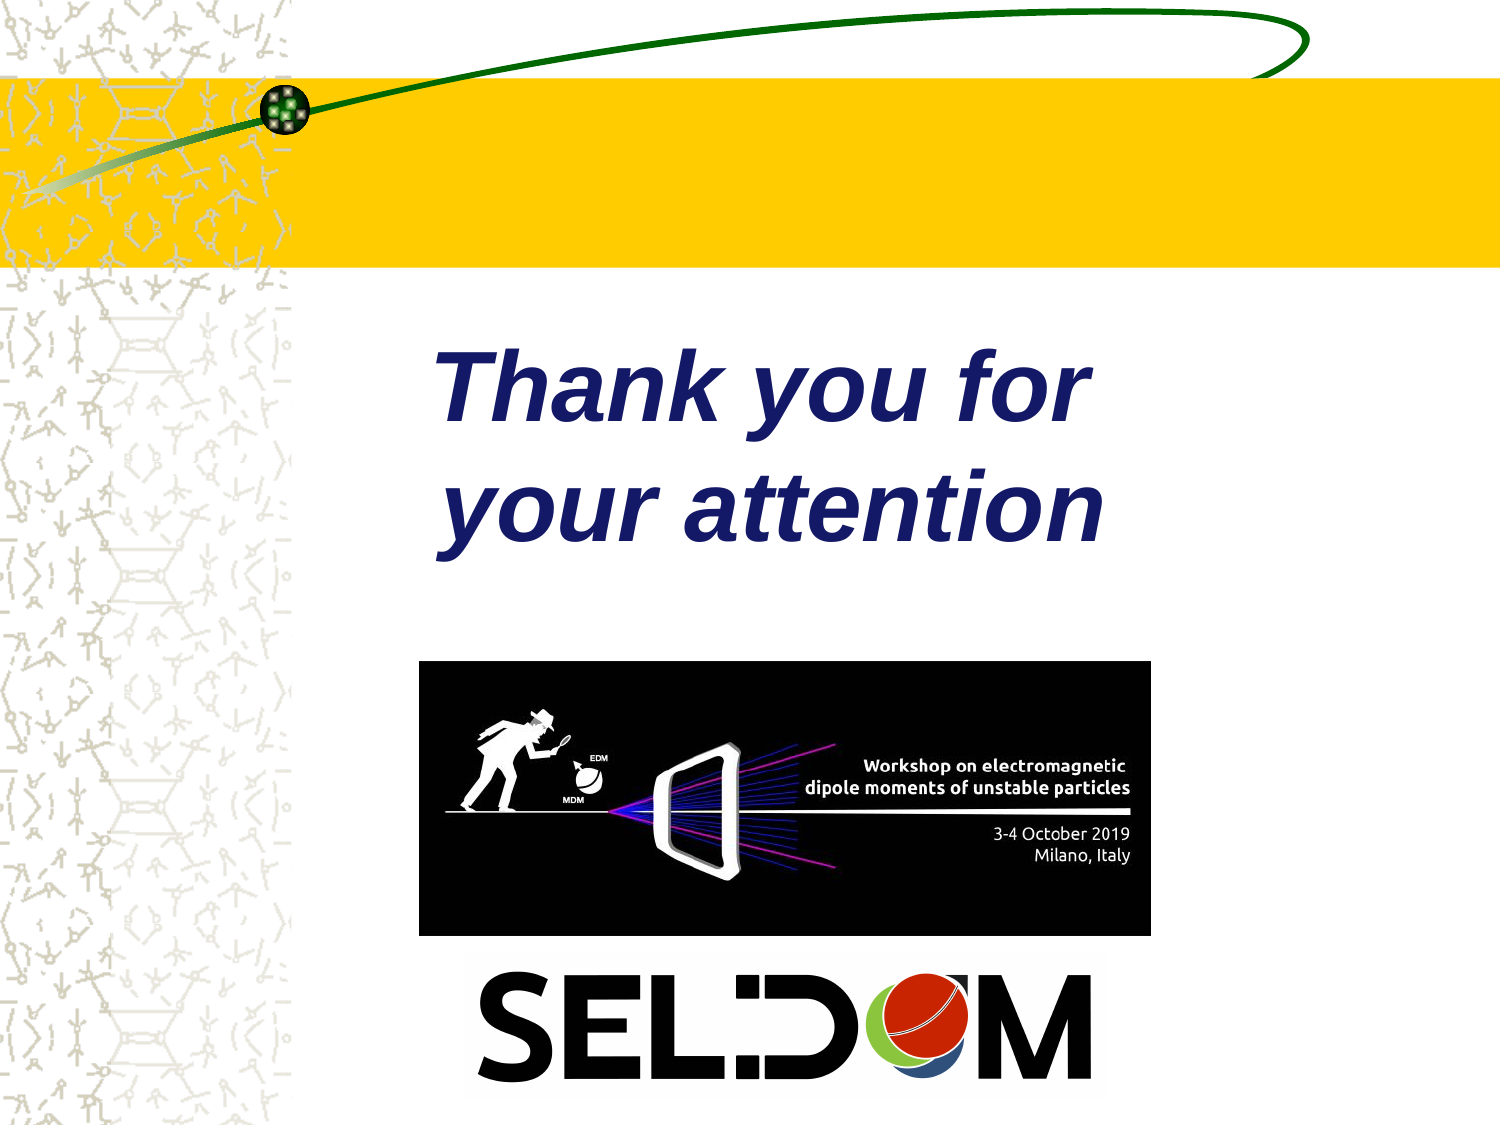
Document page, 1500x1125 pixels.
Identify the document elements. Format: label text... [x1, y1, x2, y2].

text_box Thank you for your attention [5, 314, 1500, 569]
picture [418, 661, 1151, 936]
picture [464, 953, 1106, 1098]
picture [0, 0, 292, 1125]
